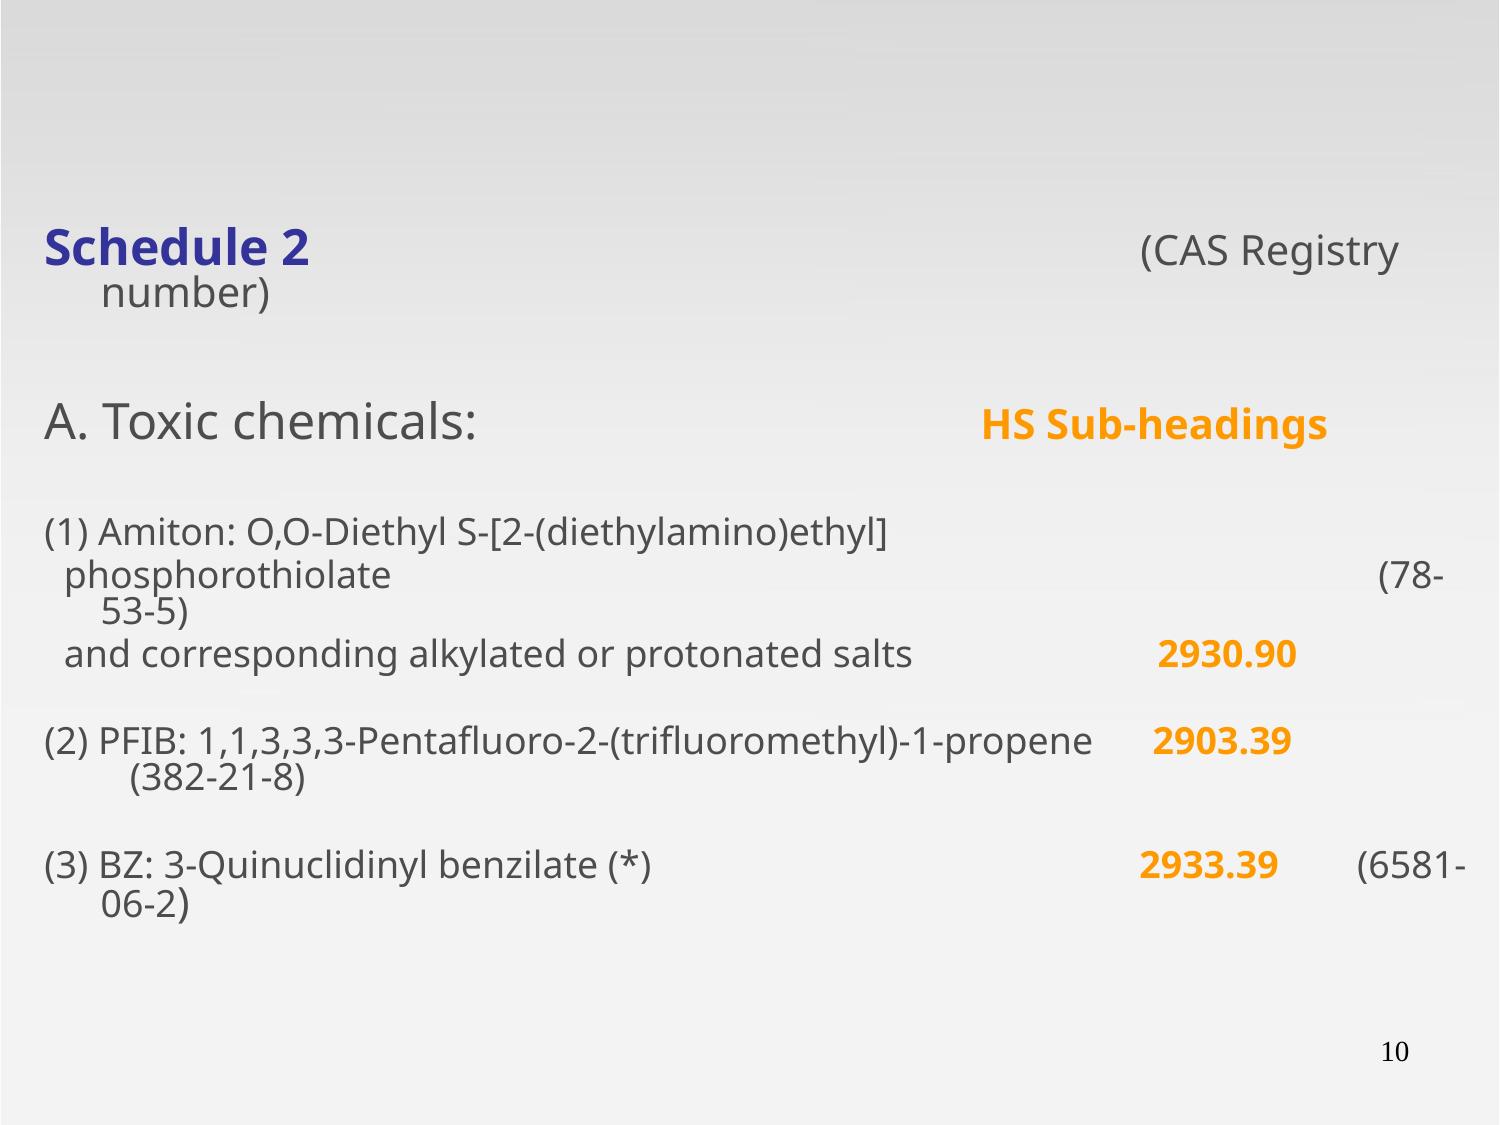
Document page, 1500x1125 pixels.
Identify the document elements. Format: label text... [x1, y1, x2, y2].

picture [0, 0, 1500, 1125]
list Schedule 2 (CAS Registry number) A. Toxic chemicals: HS Sub-headings (1) Amiton: O,O-Diethyl S-[2-(diethylamino)ethyl] phosphorothiolate (78-53-5) and corresponding alkylated or protonated salts 2930.90 (2) PFIB: 1,1,3,3,3-Pentafluoro-2-(trifluoromethyl)-1-propene 2903.39 (382-21-8) (3) BZ: 3-Quinuclidinyl benzilate (*) 2933.39 (6581-06-2) [29, 219, 1500, 882]
slide_number 10 [1074, 1024, 1426, 1103]
